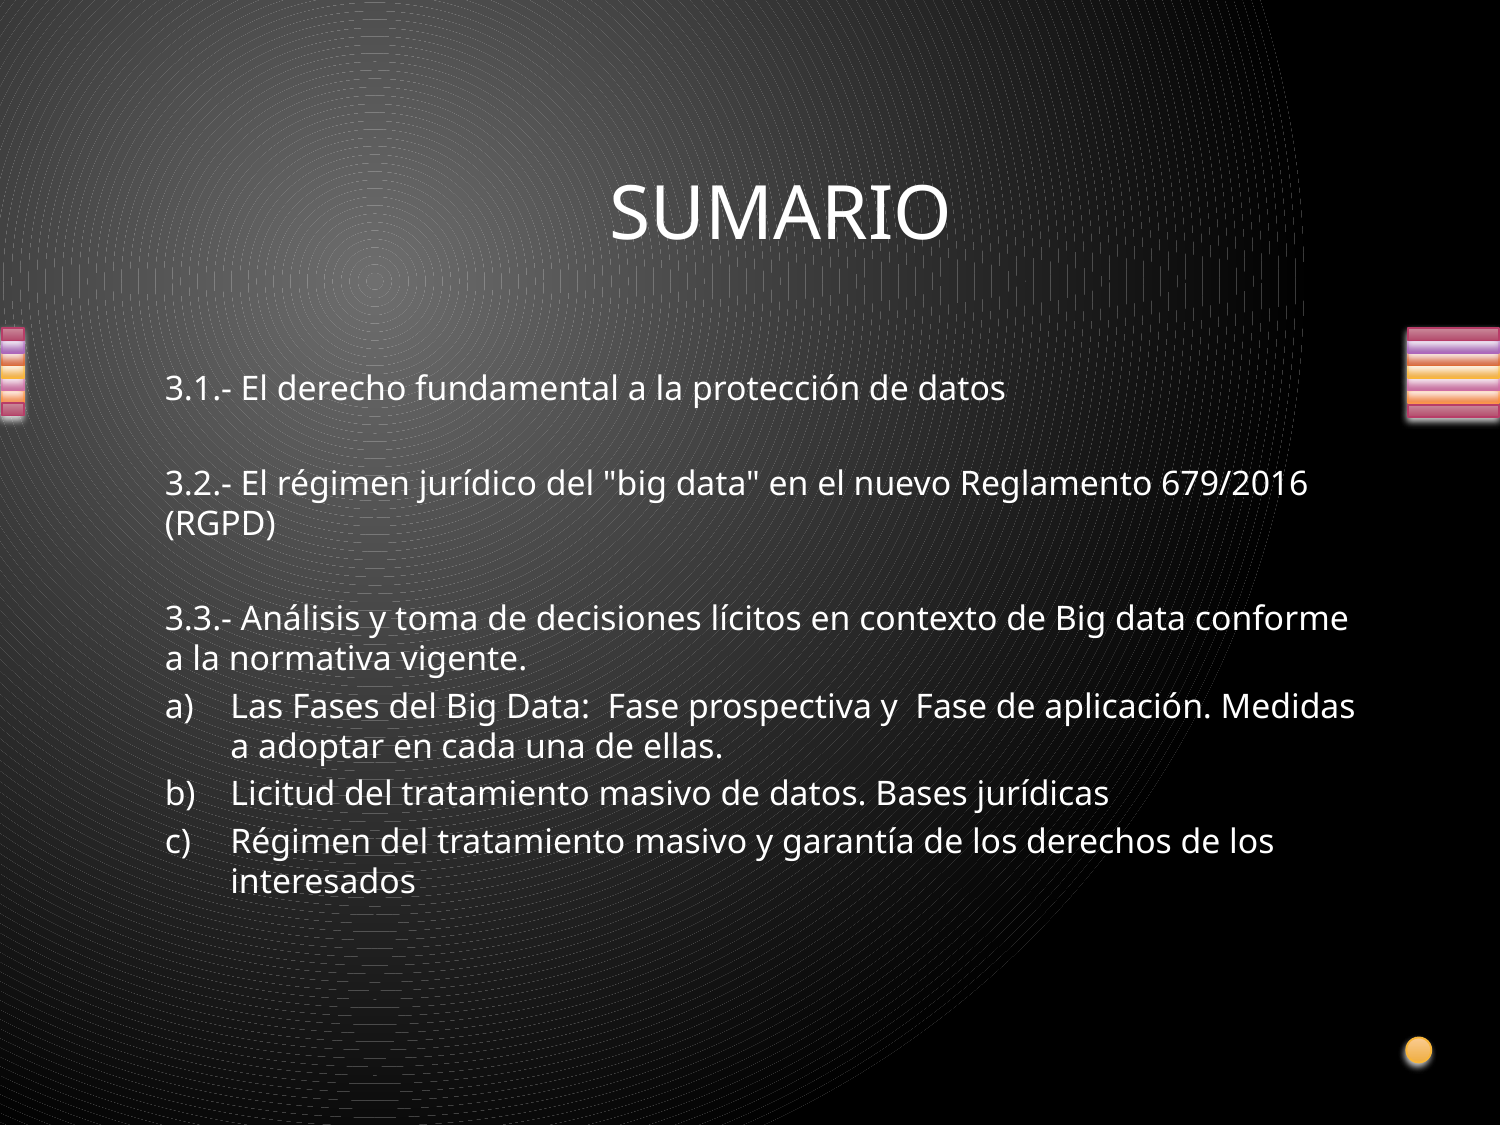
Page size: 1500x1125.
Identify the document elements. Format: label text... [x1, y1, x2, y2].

list 3.1.- El derecho fundamental a la protección de datos 3.2.- El régimen jurídico del "big data" en el nuevo Reglamento 679/2016 (RGPD) 3.3.- Análisis y toma de decisiones lícitos en contexto de Big data conforme a la normativa vigente. Las Fases del Big Data: Fase prospectiva y Fase de aplicación. Medidas a adoptar en cada una de ellas. Licitud del tratamiento masivo de datos. Bases jurídicas Régimen del tratamiento masivo y garantía de los derechos de los interesados [150, 312, 1375, 1005]
title SUMARIO [150, 75, 1413, 263]
